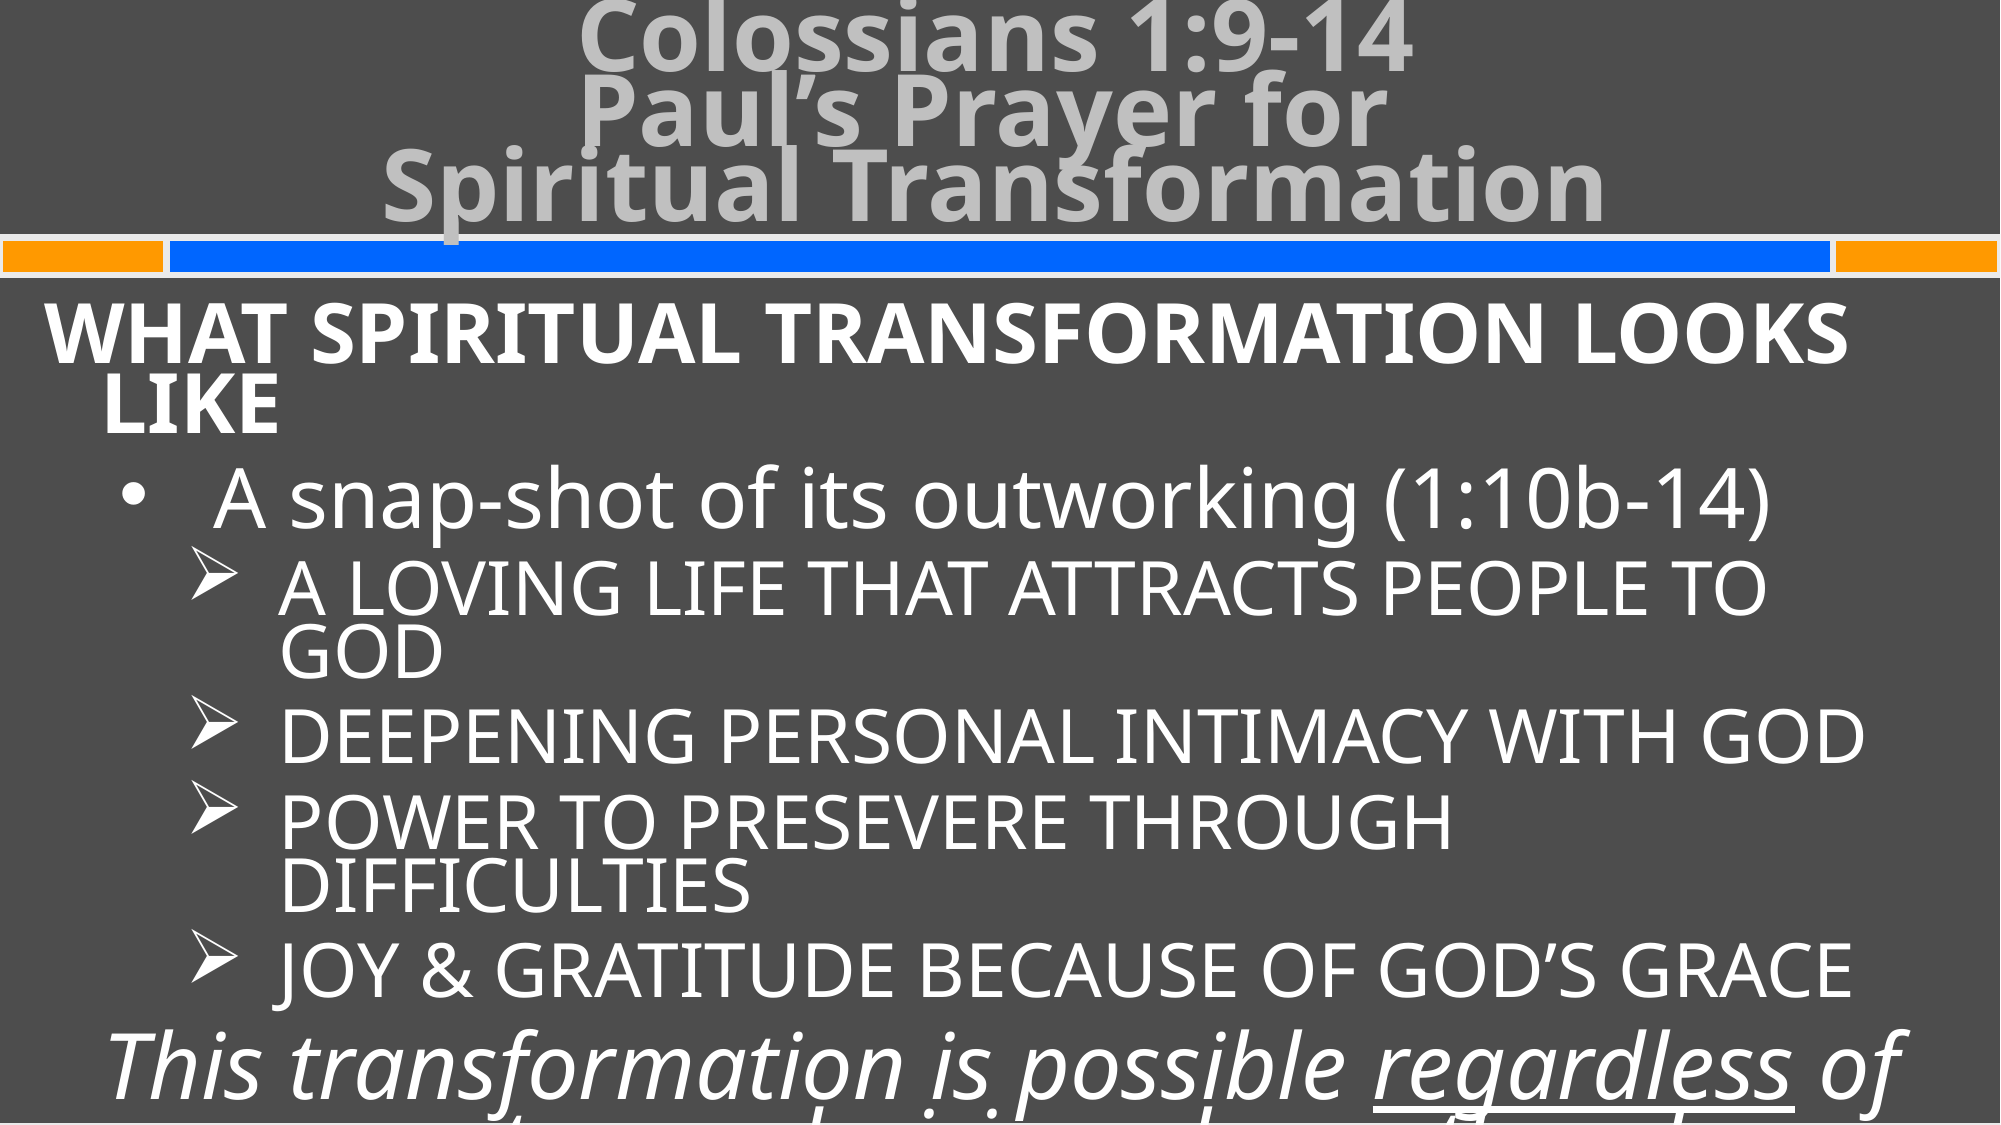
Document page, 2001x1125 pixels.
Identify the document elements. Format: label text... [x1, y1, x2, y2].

text_box Colossians 1:9-14 Paul’s Prayer for Spiritual Transformation [29, 45, 1963, 213]
list WHAT SPIRITUAL TRANSFORMATION LOOKS LIKE A snap-shot of its outworking (1:10b-14) A LOVING LIFE THAT ATTRACTS PEOPLE TO GOD DEEPENING PERSONAL INTIMACY WITH GOD POWER TO PRESEVERE THROUGH DIFFICULTIES JOY & GRATITUDE BECAUSE OF GOD’S GRACE This transformation is possible regardless of your past poor decisions, how others have mistreated you, your current circumstances… [29, 299, 1964, 1101]
